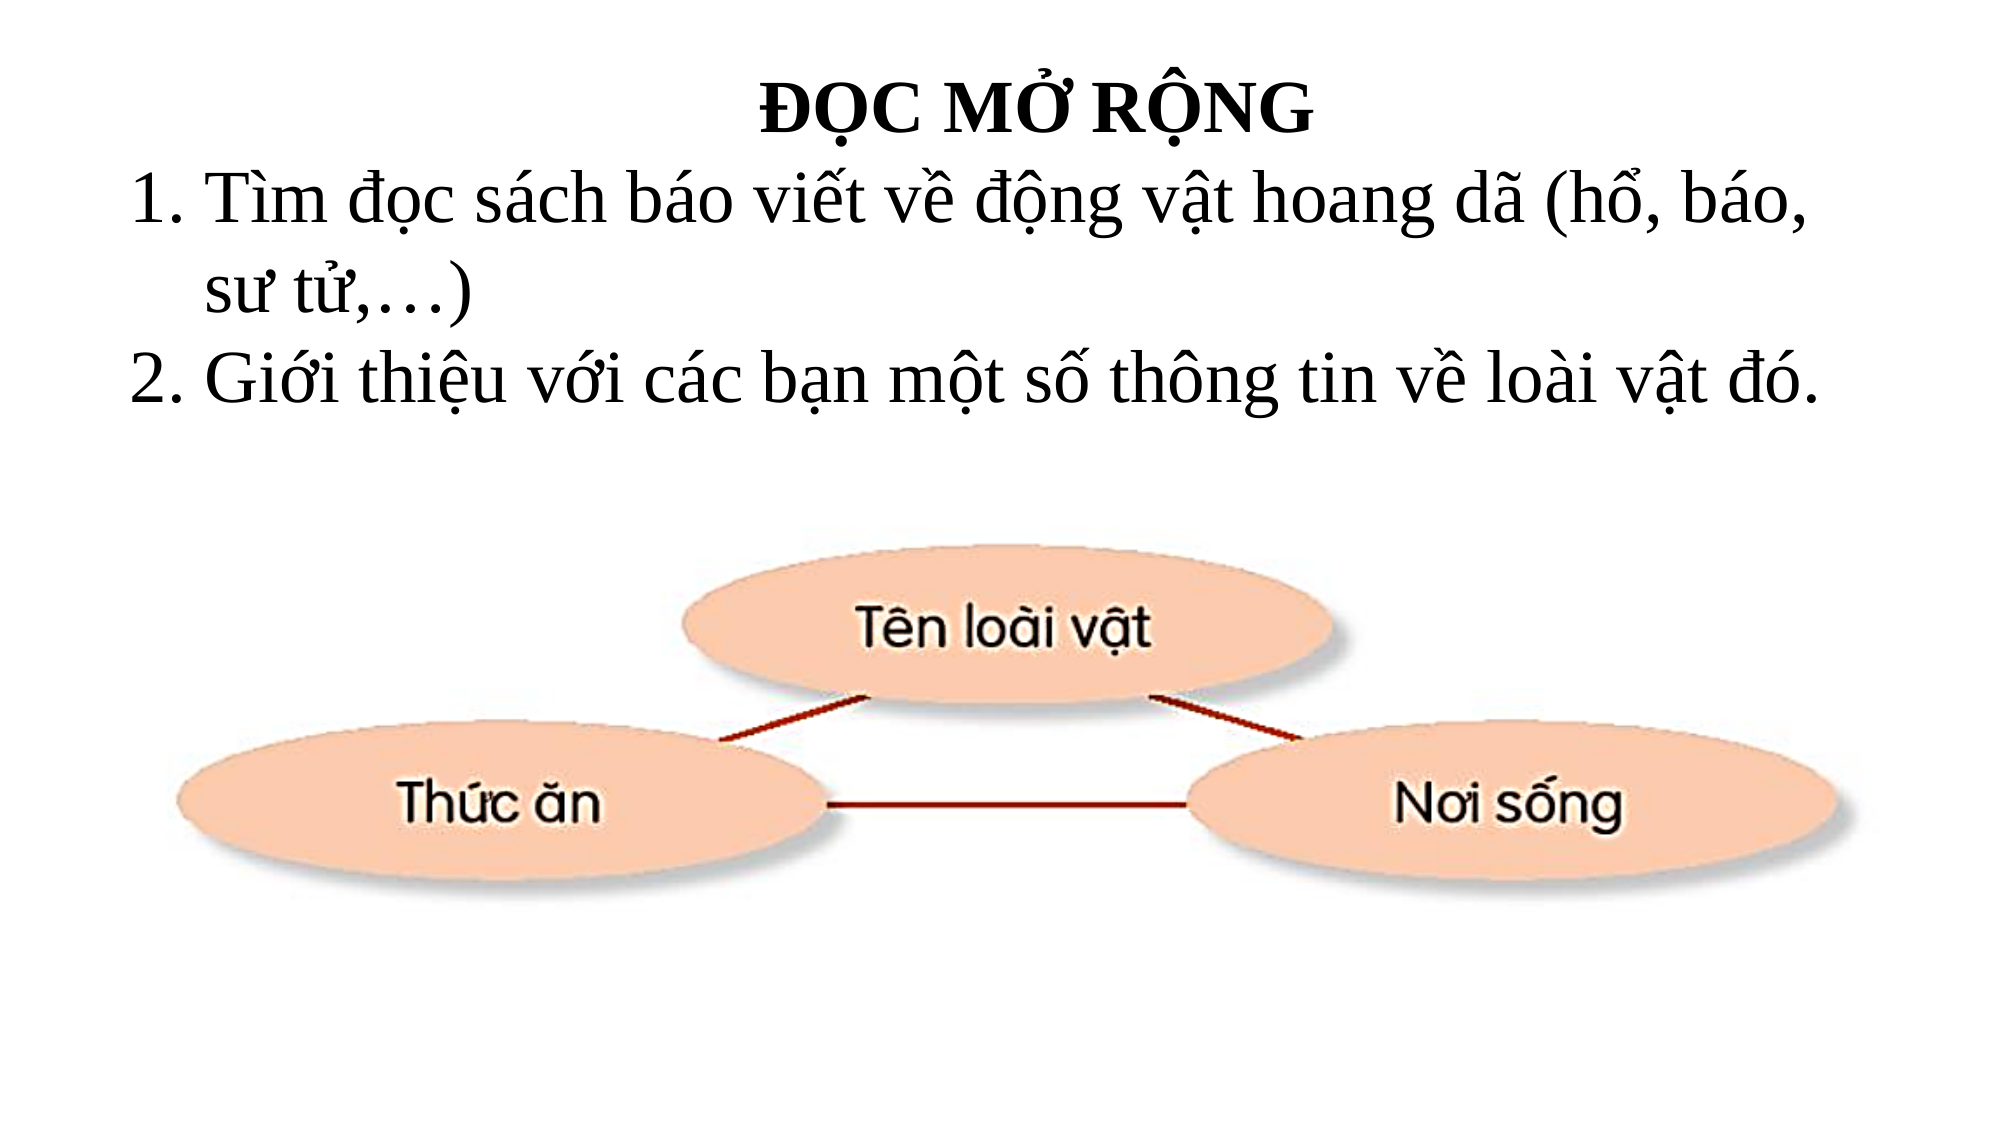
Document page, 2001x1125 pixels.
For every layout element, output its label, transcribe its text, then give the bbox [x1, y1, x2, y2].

text_box ĐỌC MỞ RỘNG Tìm đọc sách báo viết về động vật hoang dã (hổ, báo, sư tử,…) Giới thiệu với các bạn một số thông tin về loài vật đó. [114, 49, 1886, 425]
picture [158, 520, 1886, 913]
